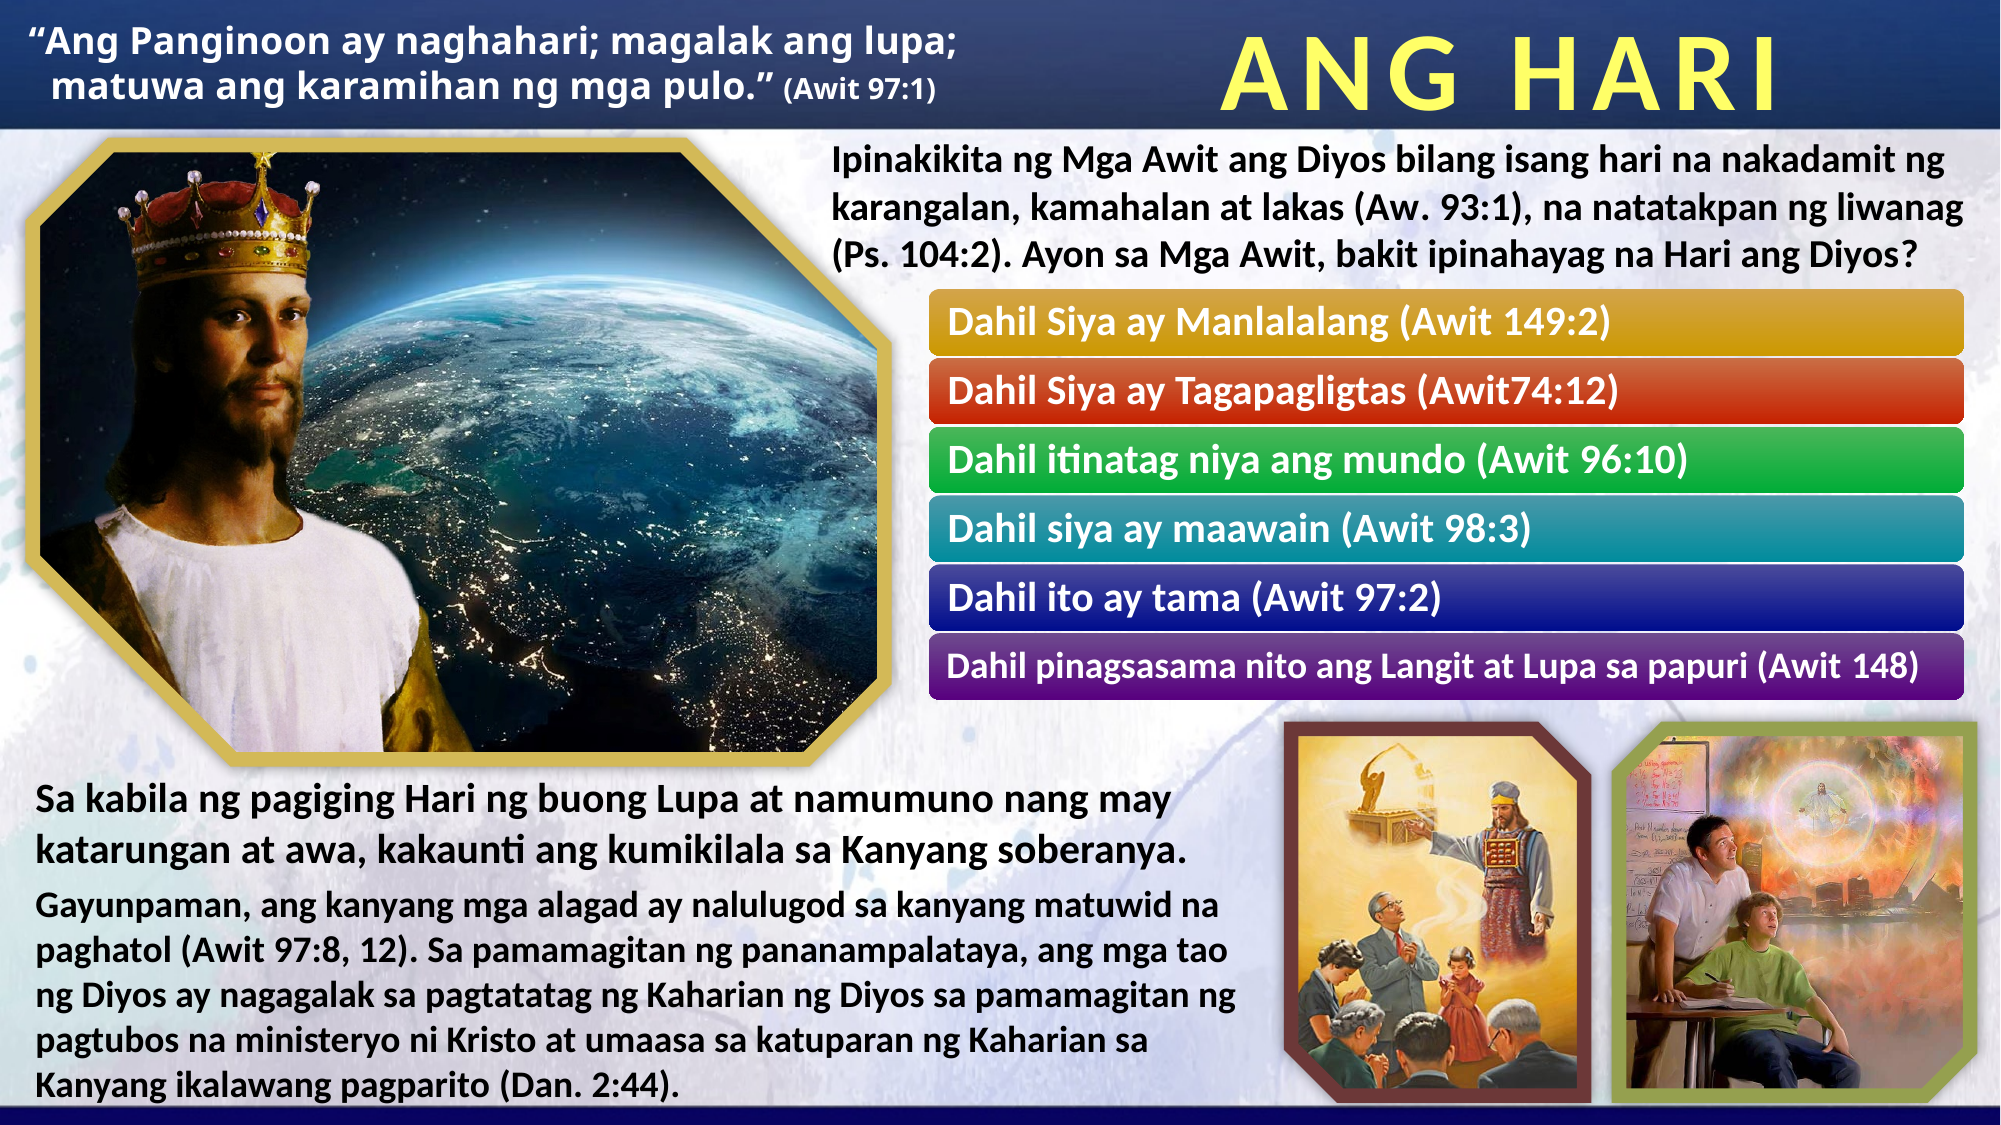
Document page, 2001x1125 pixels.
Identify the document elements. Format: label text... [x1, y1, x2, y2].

text_box “Ang Panginoon ay naghahari; magalak ang lupa; matuwa ang karamihan ng mga pulo.” (Awit 97:1) [0, 10, 987, 115]
picture [0, 0, 2001, 1125]
text_box ANG HARI [999, 0, 2000, 141]
text_box Ipinakikita ng Mga Awit ang Diyos bilang isang hari na nakadamit ng karangalan, kamahalan at lakas (Aw. 93:1), na natatakpan ng liwanag (Ps. 104:2). Ayon sa Mga Awit, bakit ipinahayag na Hari ang Diyos? [816, 125, 1983, 283]
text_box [928, 288, 1965, 700]
text_box Gayunpaman, ang kanyang mga alagad ay nalulugod sa kanyang matuwid na paghatol (Awit 97:8, 12). Sa pamamagitan ng pananampalataya, ang mga tao ng Diyos ay nagagalak sa pagtatatag ng Kaharian ng Diyos sa pamamagitan ng pagtubos na ministeryo ni Kristo at umaasa sa katuparan ng Kaharian sa Kanyang ikalawang pagparito (Dan. 2:44). [20, 872, 1283, 1113]
text_box Sa kabila ng pagiging Hari ng buong Lupa at namumuno nang may katarungan at awa, kakaunti ang kumikilala sa Kanyang soberanya. [20, 763, 1241, 872]
